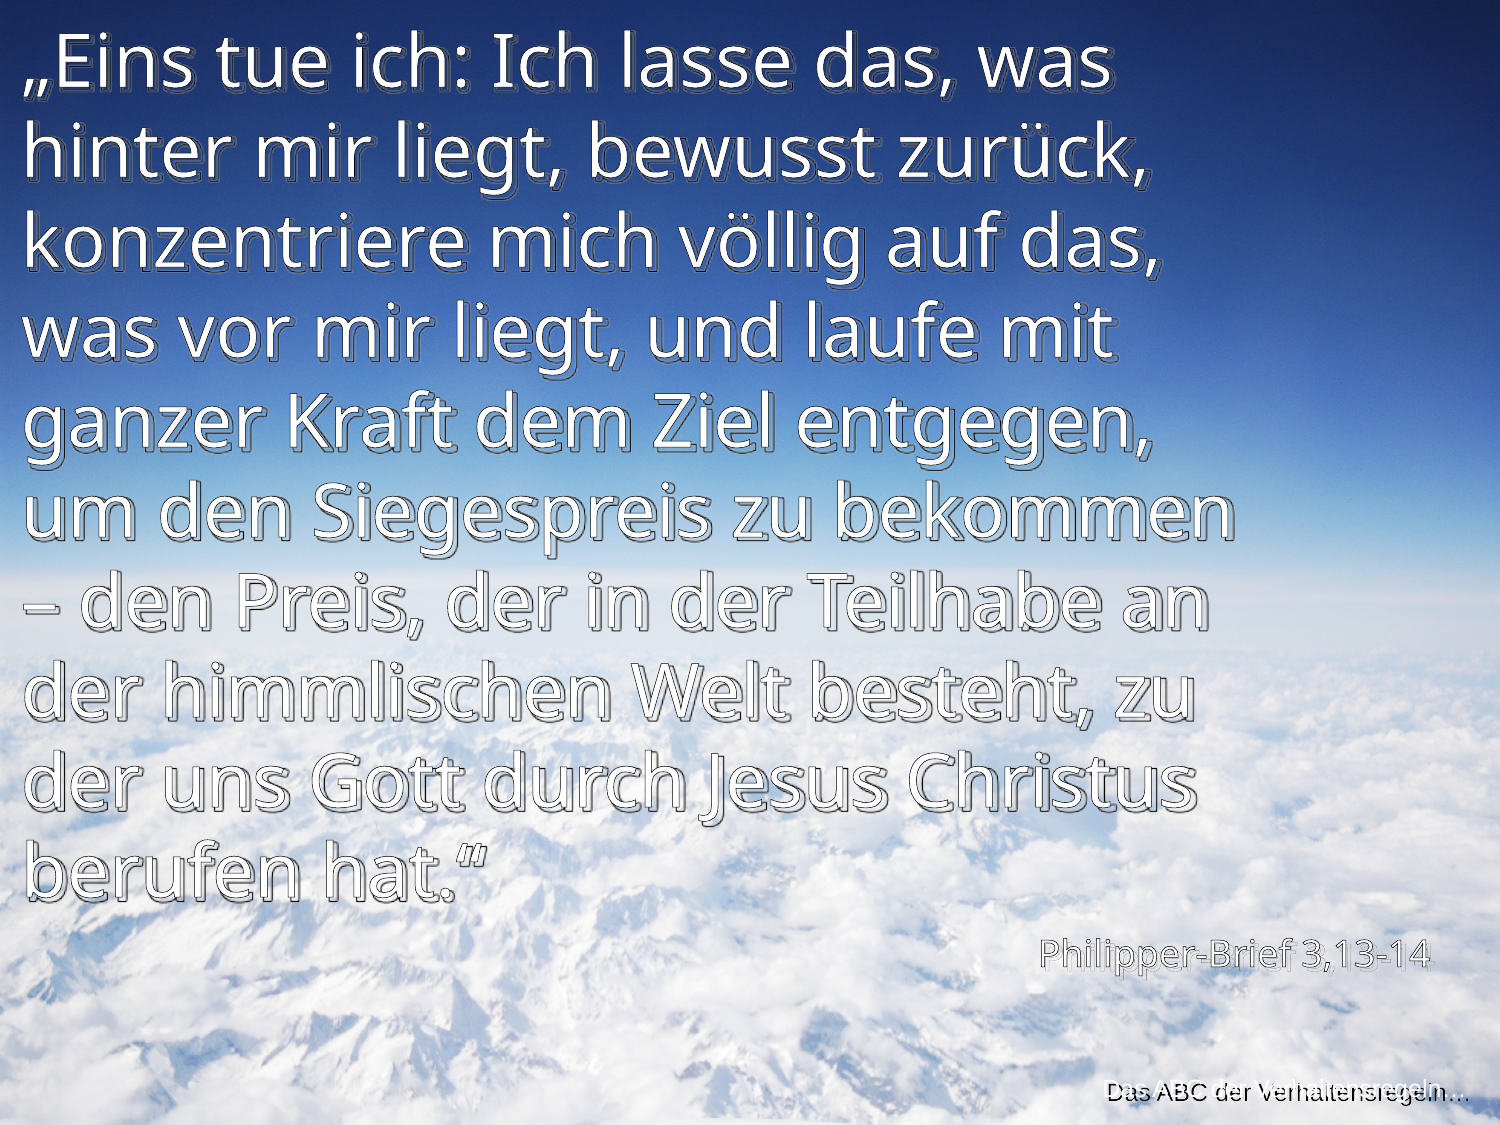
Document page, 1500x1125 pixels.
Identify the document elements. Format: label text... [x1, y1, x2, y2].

subtitle Das ABC der Verhaltensregeln… [856, 1070, 1483, 1118]
picture [0, 0, 1500, 1125]
text_box Philipper-Brief 3,13-14 [465, 921, 1446, 982]
text_box „Eins tue ich: Ich lasse das, was hinter mir liegt, bewusst zurück, konzentriere mich völlig auf das, was vor mir liegt, und laufe mit ganzer Kraft dem Ziel entgegen, um den Siegespreis zu bekommen – den Preis, der in der Teilhabe an der himmlischen Welt besteht, zu der uns Gott durch Jesus Christus berufen hat.“ [5, 4, 1282, 920]
